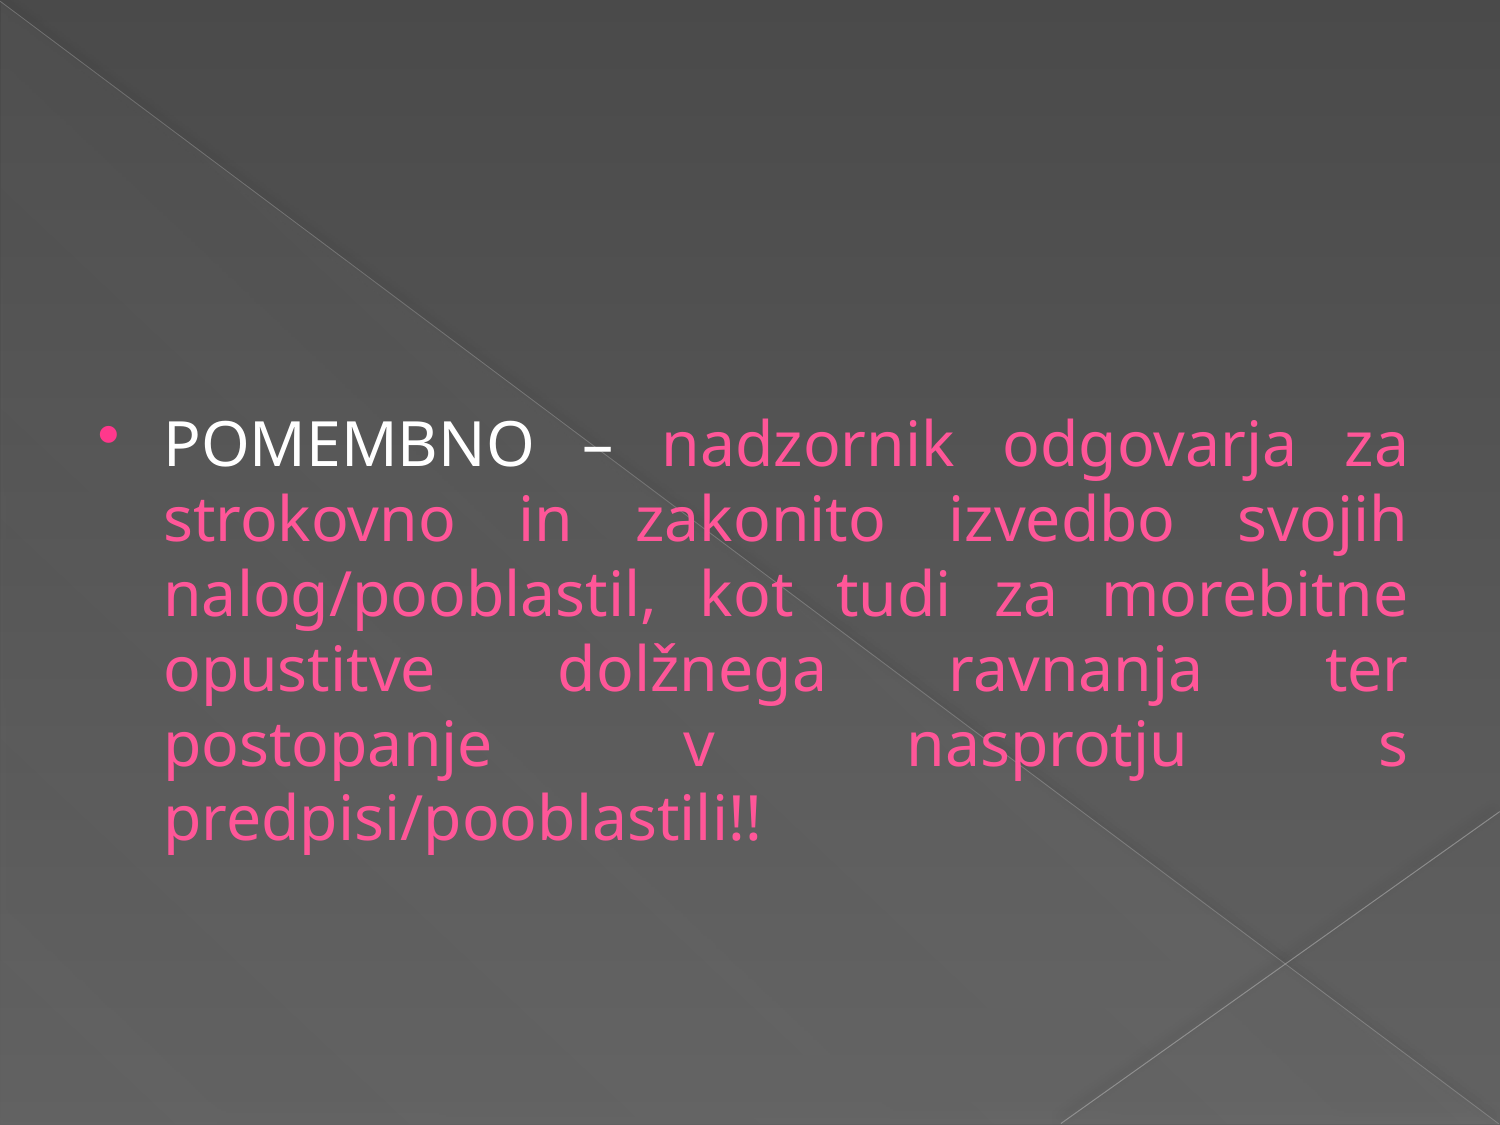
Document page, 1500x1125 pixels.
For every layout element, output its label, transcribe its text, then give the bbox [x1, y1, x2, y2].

list POMEMBNO – nadzornik odgovarja za strokovno in zakonito izvedbo svojih nalog/pooblastil, kot tudi za morebitne opustitve dolžnega ravnanja ter postopanje v nasprotju s predpisi/pooblastili!! [75, 308, 1425, 1059]
